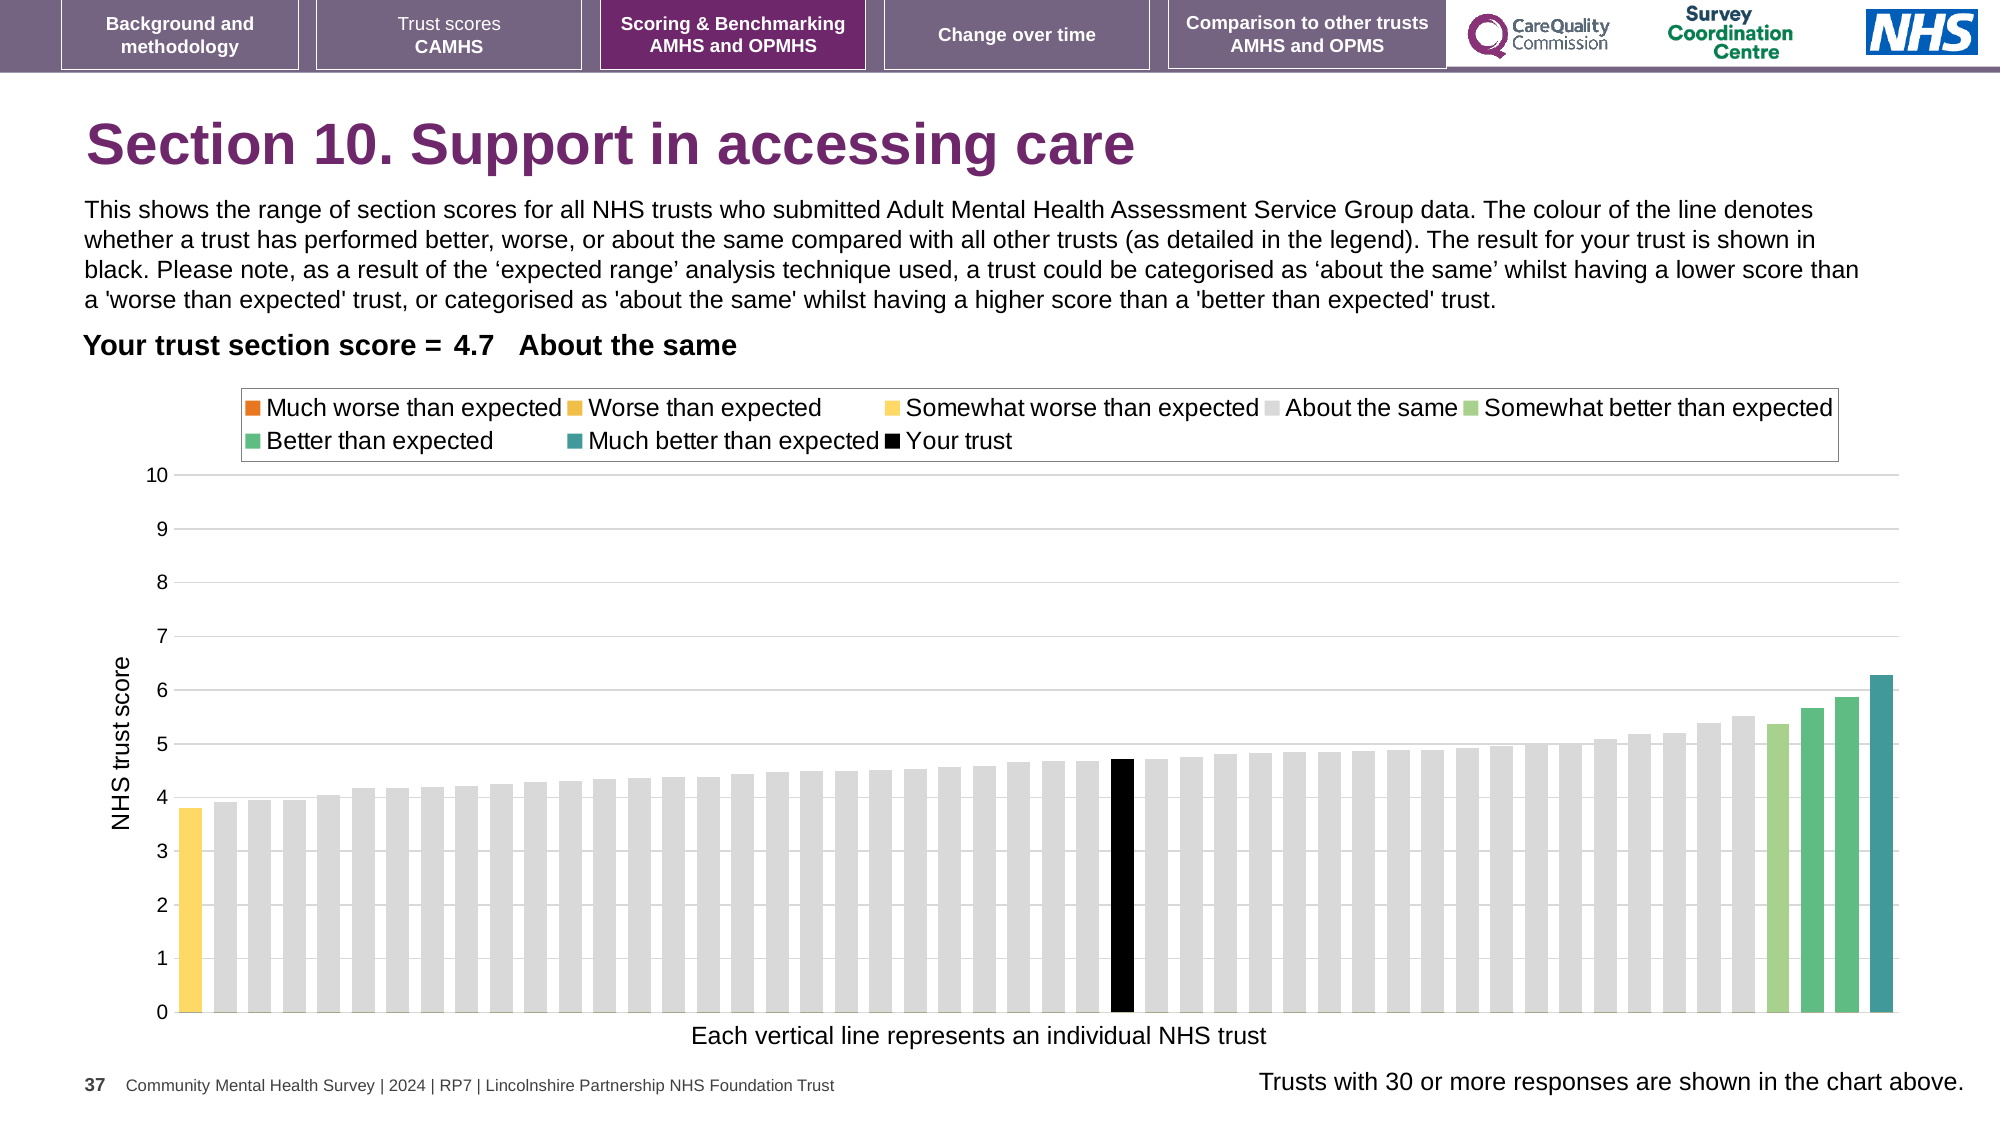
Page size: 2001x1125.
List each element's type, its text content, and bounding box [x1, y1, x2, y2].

table_header Your trust section score = [53, 323, 448, 370]
table_header About the same [518, 323, 1807, 369]
picture [1467, 13, 1610, 59]
picture [1666, 3, 1794, 61]
table_header 4.7 [448, 323, 518, 369]
picture [1866, 9, 1978, 55]
text_box 37 [84, 1065, 122, 1125]
chart [99, 369, 1923, 1036]
text_box This shows the range of section scores for all NHS trusts who submitted Adult Mental Health Assessment Service Group data. The colour of the line denotes whether a trust has performed better, worse, or about the same compared with all other trusts (as detailed in the legend). The result for your trust is shown in black. Please note, as a result of the ‘expected range’ analysis technique used, a trust could be categorised as ‘about the same’ whilst having a lower score than a 'worse than expected' trust, or categorised as 'about the same' whilst having a higher score than a 'better than expected' trust. [69, 186, 1890, 321]
text_box Each vertical line represents an individual NHS trust [676, 1036, 1283, 1058]
text_box Section 10. Support in accessing care [72, 99, 1621, 185]
text_box Trusts with 30 or more responses are shown in the chart above. [1244, 1057, 2000, 1103]
